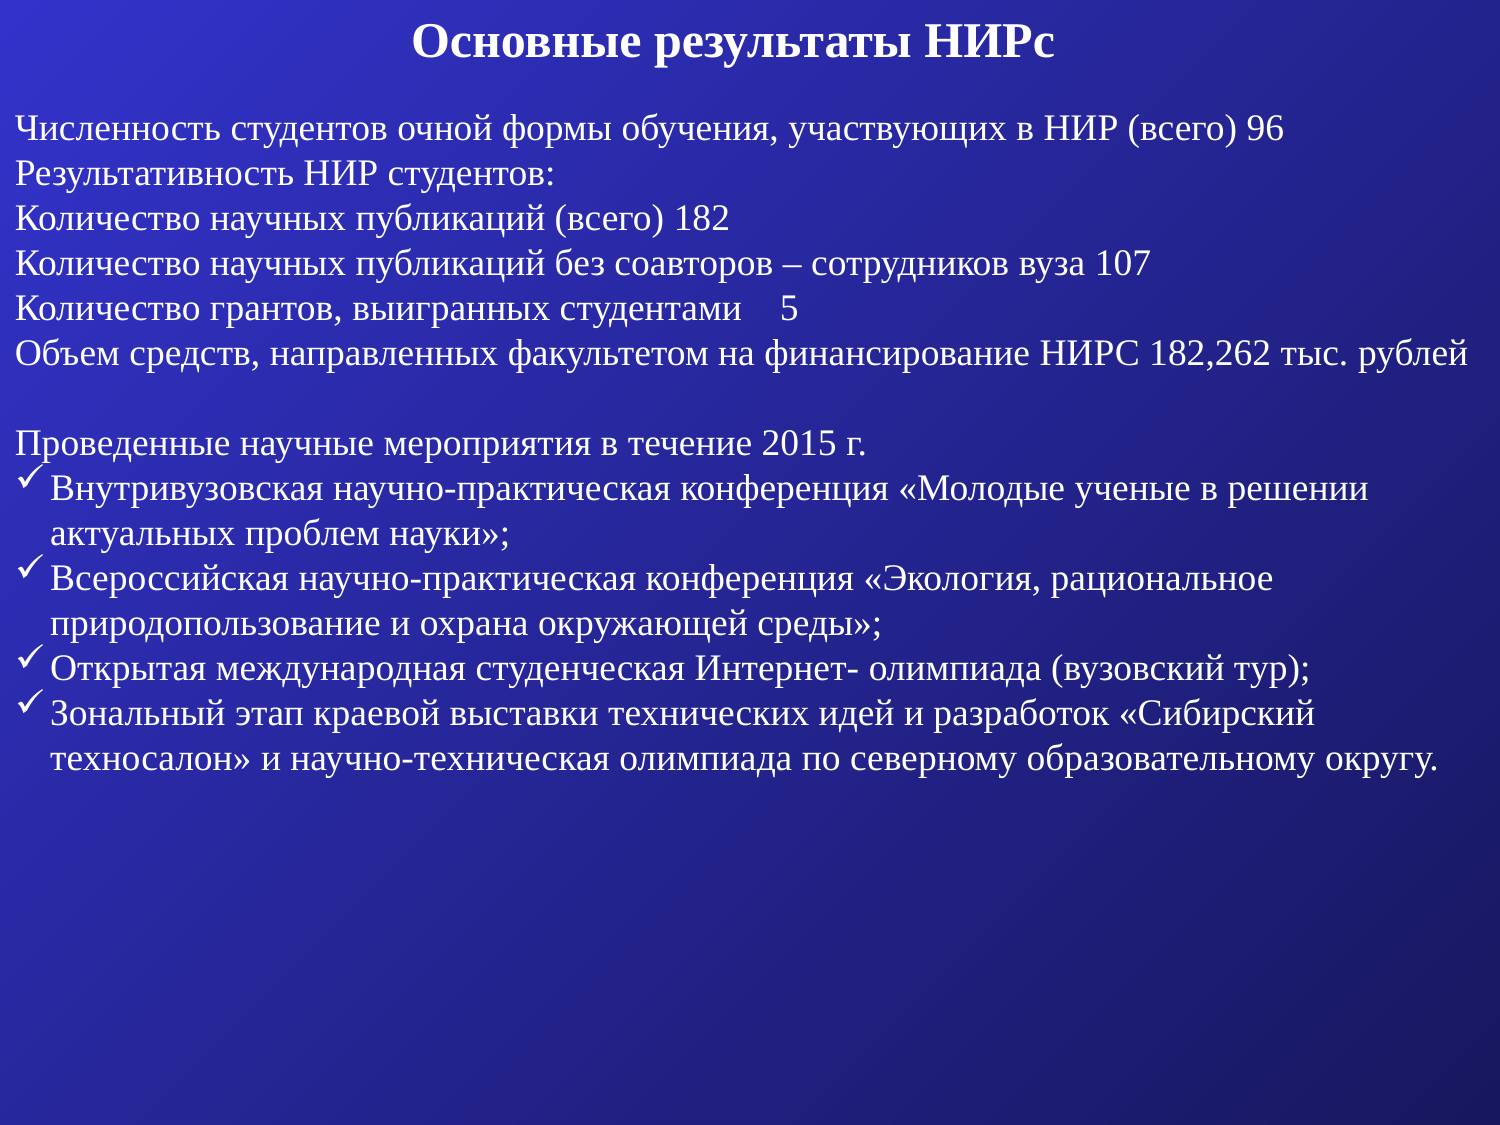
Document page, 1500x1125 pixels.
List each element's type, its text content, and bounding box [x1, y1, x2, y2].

text_box Численность студентов очной формы обучения, участвующих в НИР (всего) 96 Результативность НИР студентов: Количество научных публикаций (всего) 182 Количество научных публикаций без соавторов – сотрудников вуза 107 Количество грантов, выигранных студентами 5 Объем средств, направленных факультетом на финансирование НИРС 182,262 тыс. рублей Проведенные научные мероприятия в течение 2015 г. Внутривузовская научно-практическая конференция «Молодые ученые в решении актуальных проблем науки»; Всероссийская научно-практическая конференция «Экология, рациональное природопользование и охрана окружающей среды»; Открытая международная студенческая Интернет- олимпиада (вузовский тур); Зональный этап краевой выставки технических идей и разработок «Сибирский техносалон» и научно-техническая олимпиада по северному образовательному округу. [0, 95, 1500, 875]
text_box Основные результаты НИРс [102, 0, 1364, 75]
